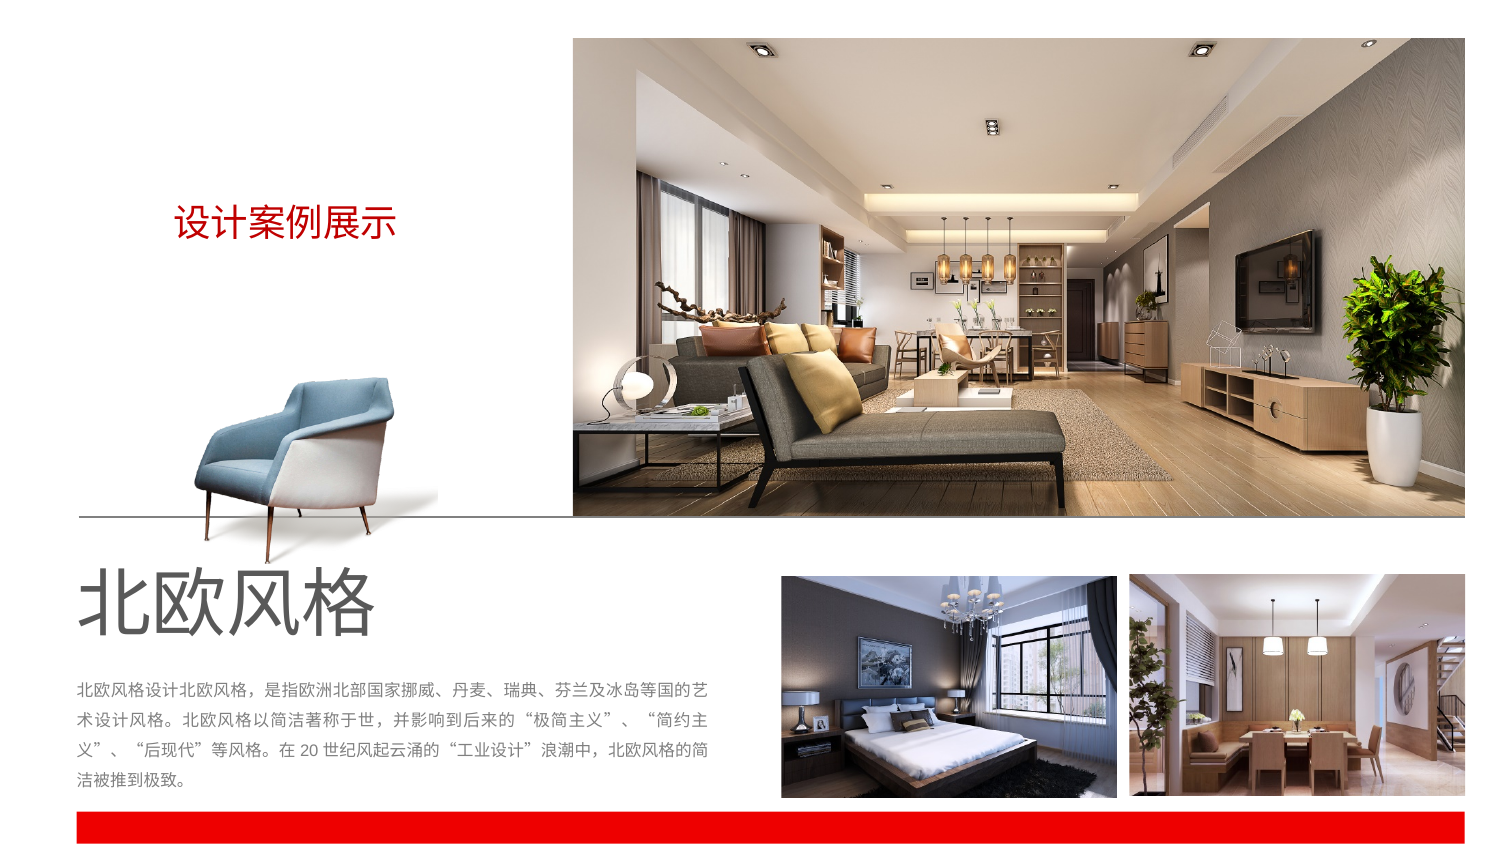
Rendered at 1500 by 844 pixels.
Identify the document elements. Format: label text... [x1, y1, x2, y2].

text_box 北欧风格 [76, 555, 503, 646]
text_box [571, 36, 1467, 518]
picture [193, 376, 438, 565]
text_box 设计案例展示 [173, 199, 479, 245]
text_box [779, 574, 1119, 799]
text_box [75, 810, 1467, 844]
text_box 北欧风格设计北欧风格，是指欧洲北部国家挪威、丹麦、瑞典、芬兰及冰岛等国的艺术设计风格。北欧风格以简洁著称于世，并影响到后来的“极简主义”、“简约主义”、“后现代”等风格。在20世纪风起云涌的“工业设计”浪潮中，北欧风格的简洁被推到极致。 [76, 669, 710, 790]
text_box [1127, 572, 1467, 797]
